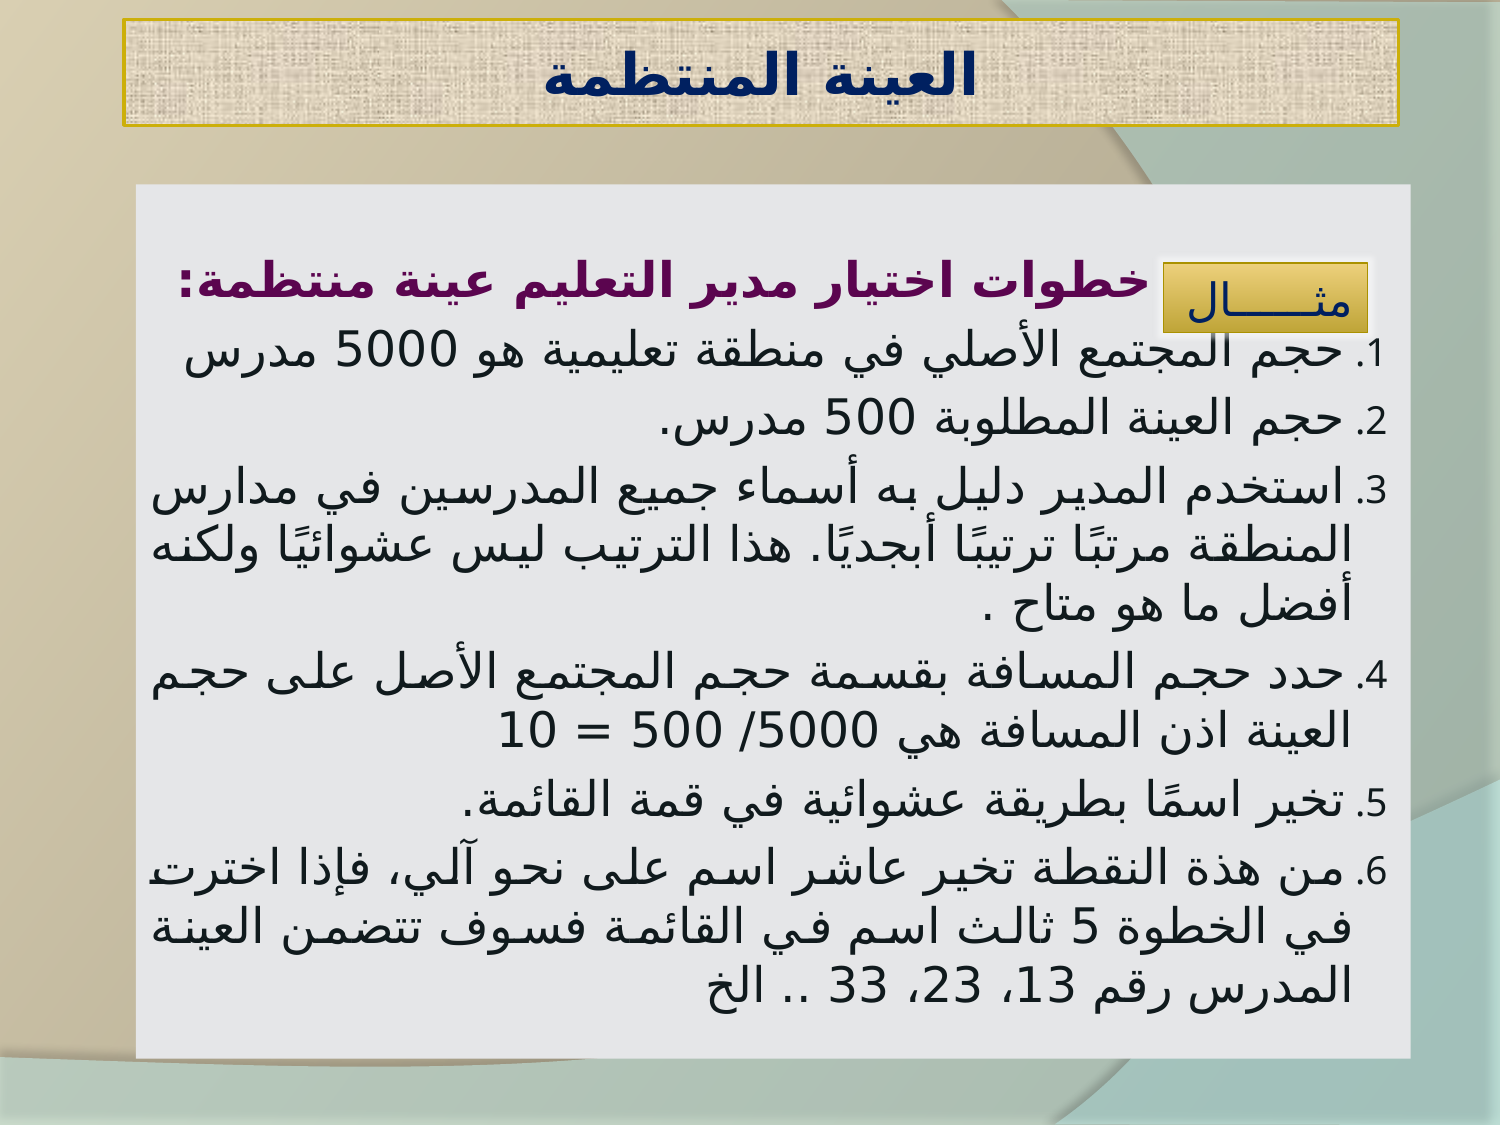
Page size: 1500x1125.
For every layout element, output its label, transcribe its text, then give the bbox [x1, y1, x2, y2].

text_box مثــــــال [1163, 262, 1368, 333]
title العينة المنتظمة [122, 18, 1400, 127]
subtitle خطوات اختيار مدير التعليم عينة منتظمة: حجم المجتمع الأصلي في منطقة تعليمية هو 5000 مدرس حجم العينة المطلوبة 500 مدرس. استخدم المدير دليل به أسماء جميع المدرسين في مدارس المنطقة مرتبًا ترتيبًا أبجديًا. هذا الترتيب ليس عشوائيًا ولكنه أفضل ما هو متاح . حدد حجم المسافة بقسمة حجم المجتمع الأصل على حجم العينة اذن المسافة هي 5000/ 500 = 10 تخير اسمًا بطريقة عشوائية في قمة القائمة. من هذة النقطة تخير عاشر اسم على نحو آلي، فإذا اخترت في الخطوة 5 ثالث اسم في القائمة فسوف تتضمن العينة المدرس رقم 13، 23، 33 .. الخ [135, 184, 1411, 1059]
